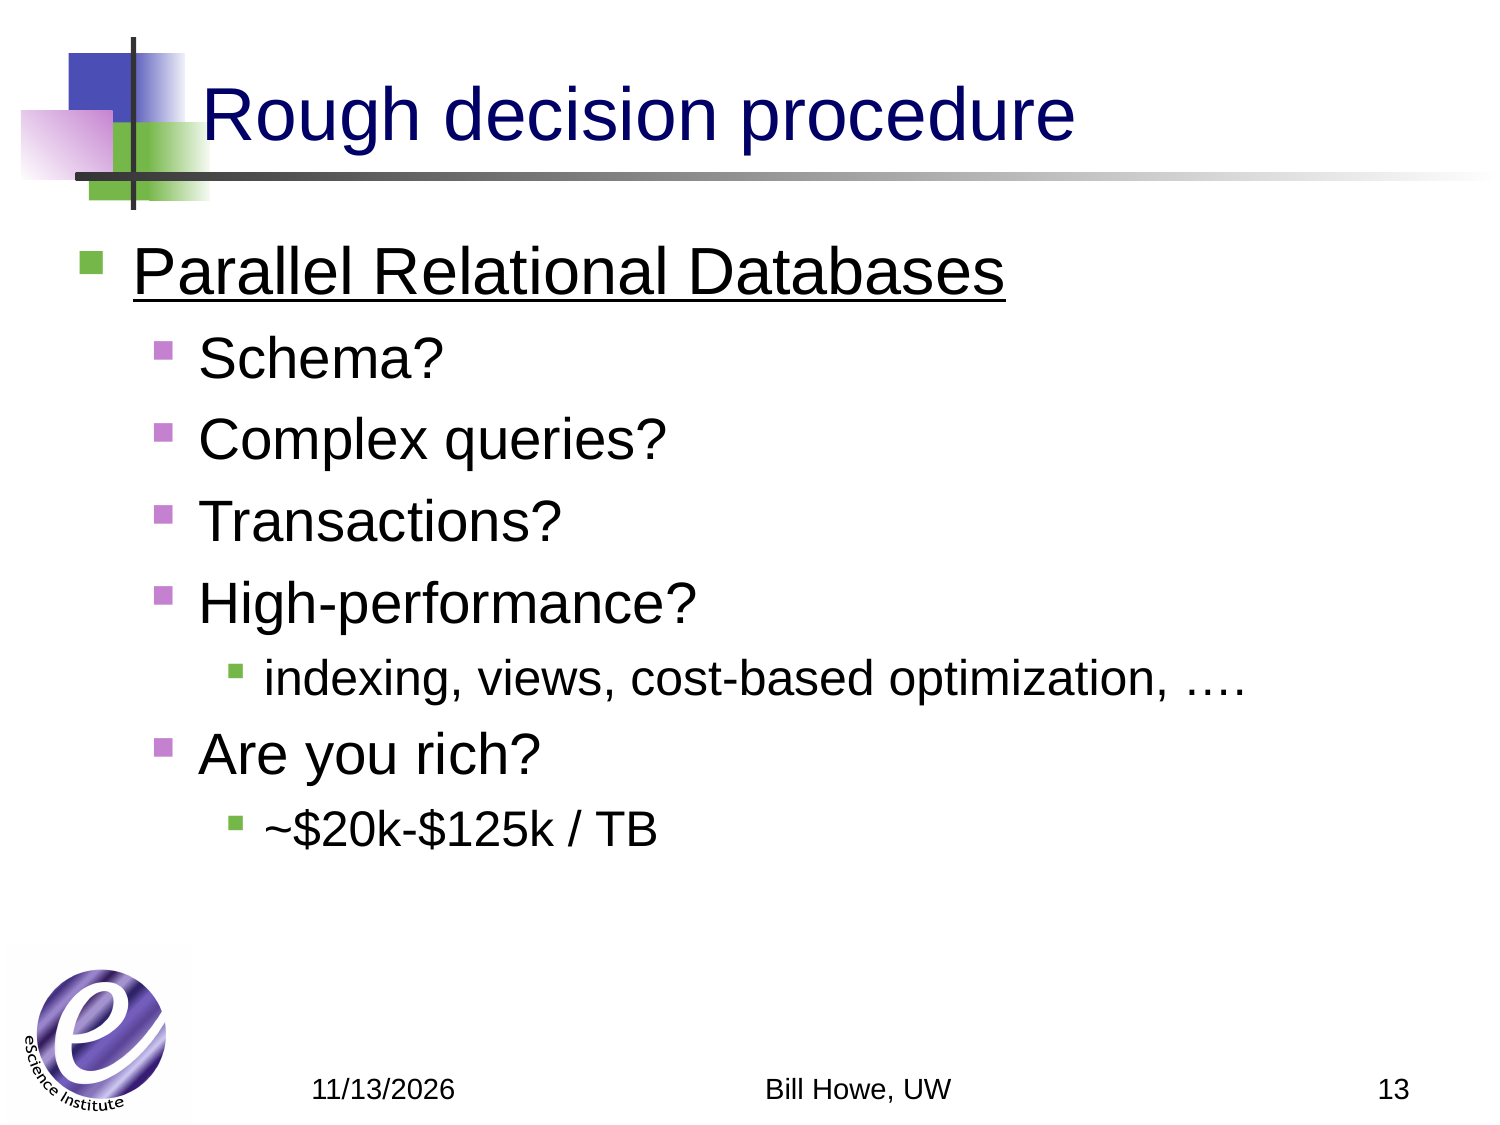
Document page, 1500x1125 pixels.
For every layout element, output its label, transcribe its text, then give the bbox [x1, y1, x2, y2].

slide_number 13 [1112, 1037, 1425, 1113]
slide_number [296, 1038, 609, 1113]
list Parallel Relational Databases Schema? Complex queries? Transactions? High-performance? indexing, views, cost-based optimization, …. Are you rich? ~$20k-$125k / TB [61, 220, 1447, 1002]
footer Bill Howe, UW [620, 1037, 1096, 1113]
title Rough decision procedure [186, 52, 1466, 163]
picture [6, 945, 192, 1125]
